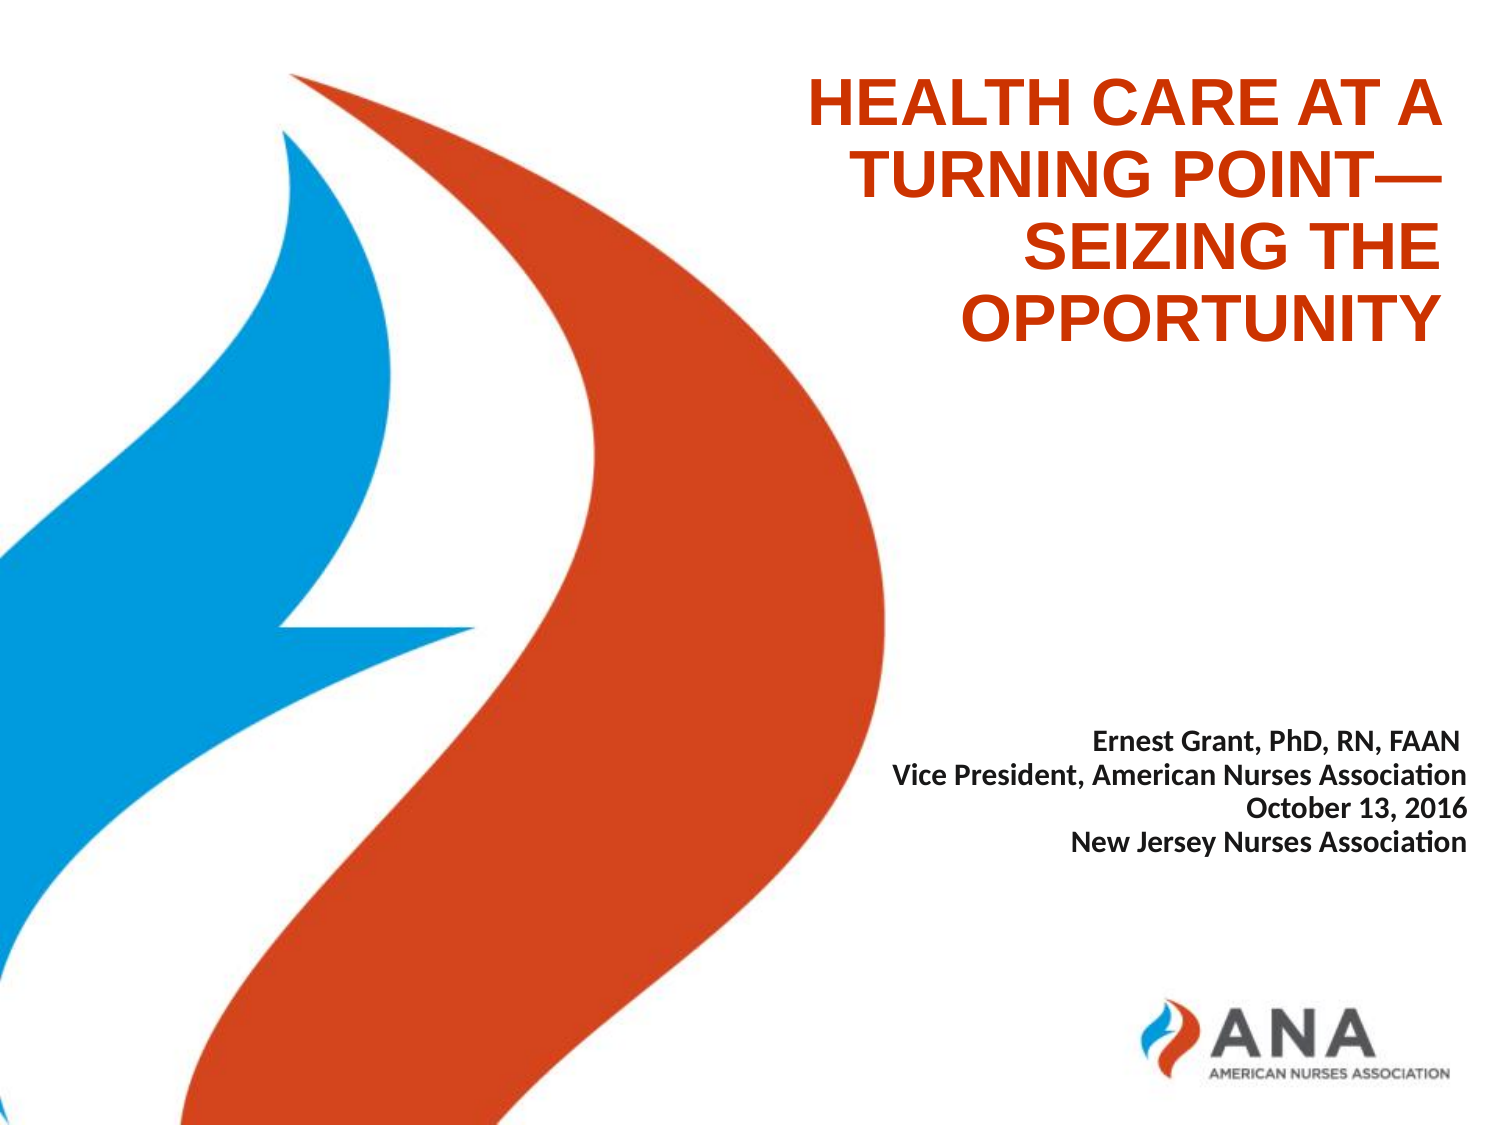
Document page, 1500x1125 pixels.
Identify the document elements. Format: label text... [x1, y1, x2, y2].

picture [0, 0, 1500, 1125]
text_box Ernest Grant, PhD, RN, FAAN Vice President, American Nurses Association October 13, 2016 New Jersey Nurses Association [837, 682, 1483, 901]
text_box HEALTH CARE AT A TURNING POINT—SEIZING THE OPPORTUNITY [724, 45, 1458, 379]
